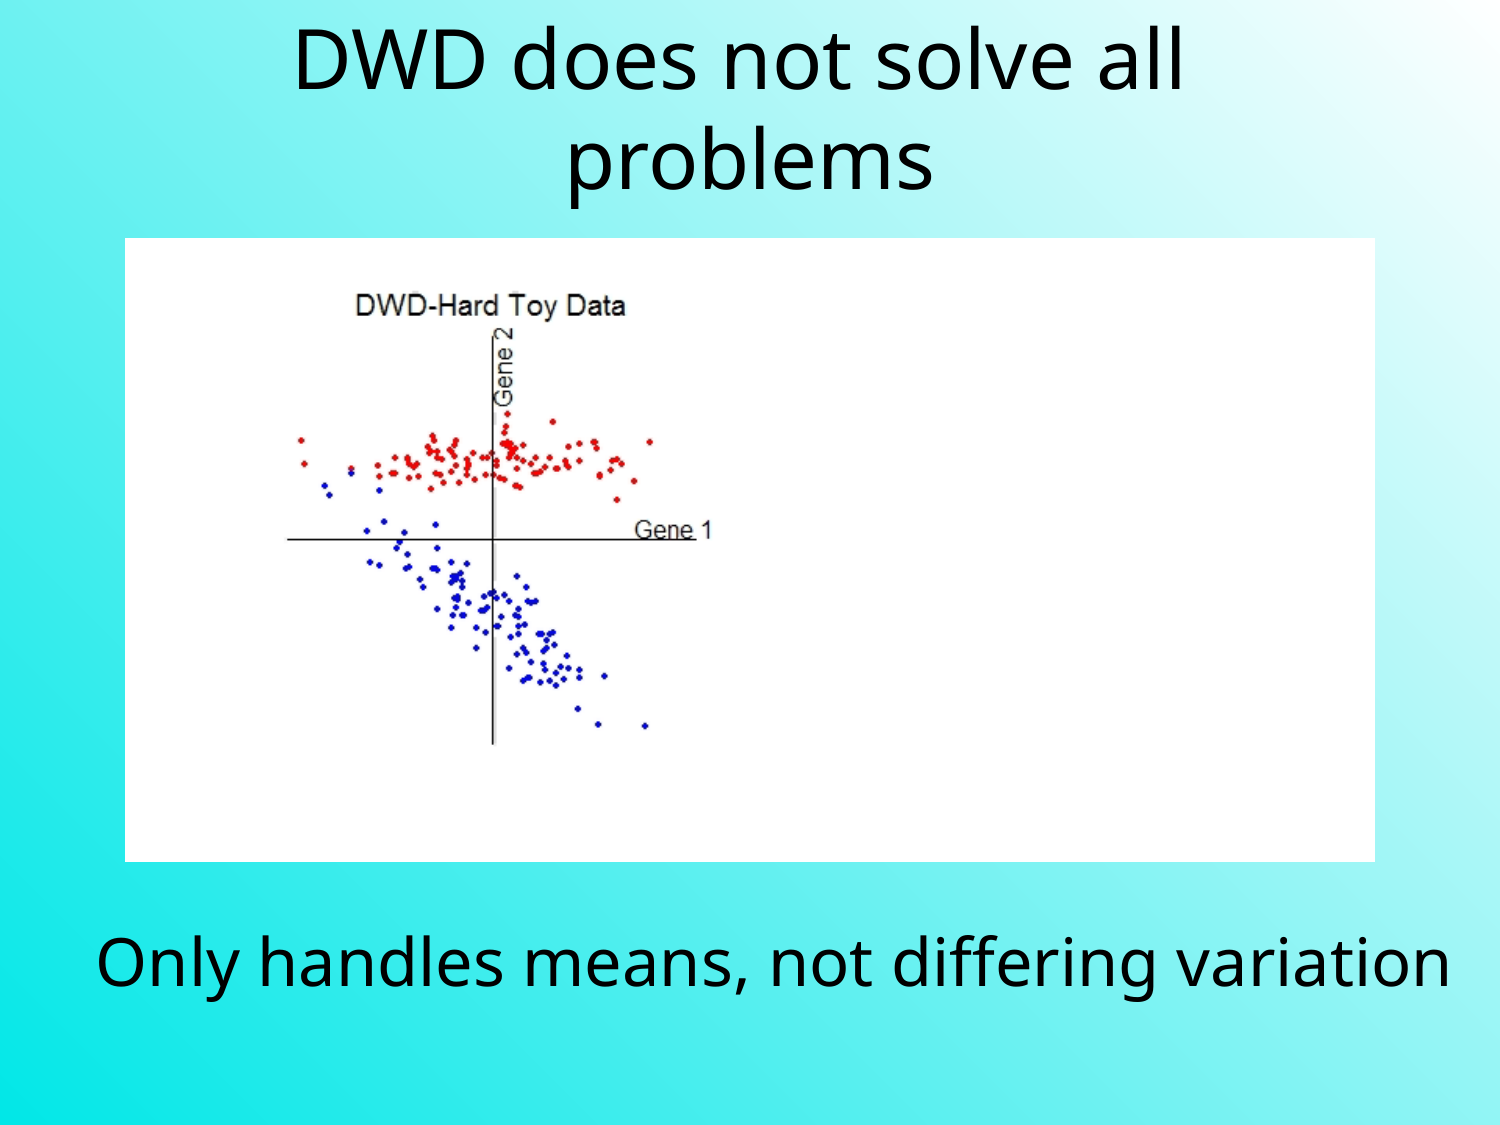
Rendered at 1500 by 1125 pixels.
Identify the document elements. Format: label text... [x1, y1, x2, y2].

text_box Only handles means, not differing variation [80, 912, 1471, 1068]
title DWD does not solve all problems [112, 37, 1388, 175]
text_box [124, 237, 1376, 863]
